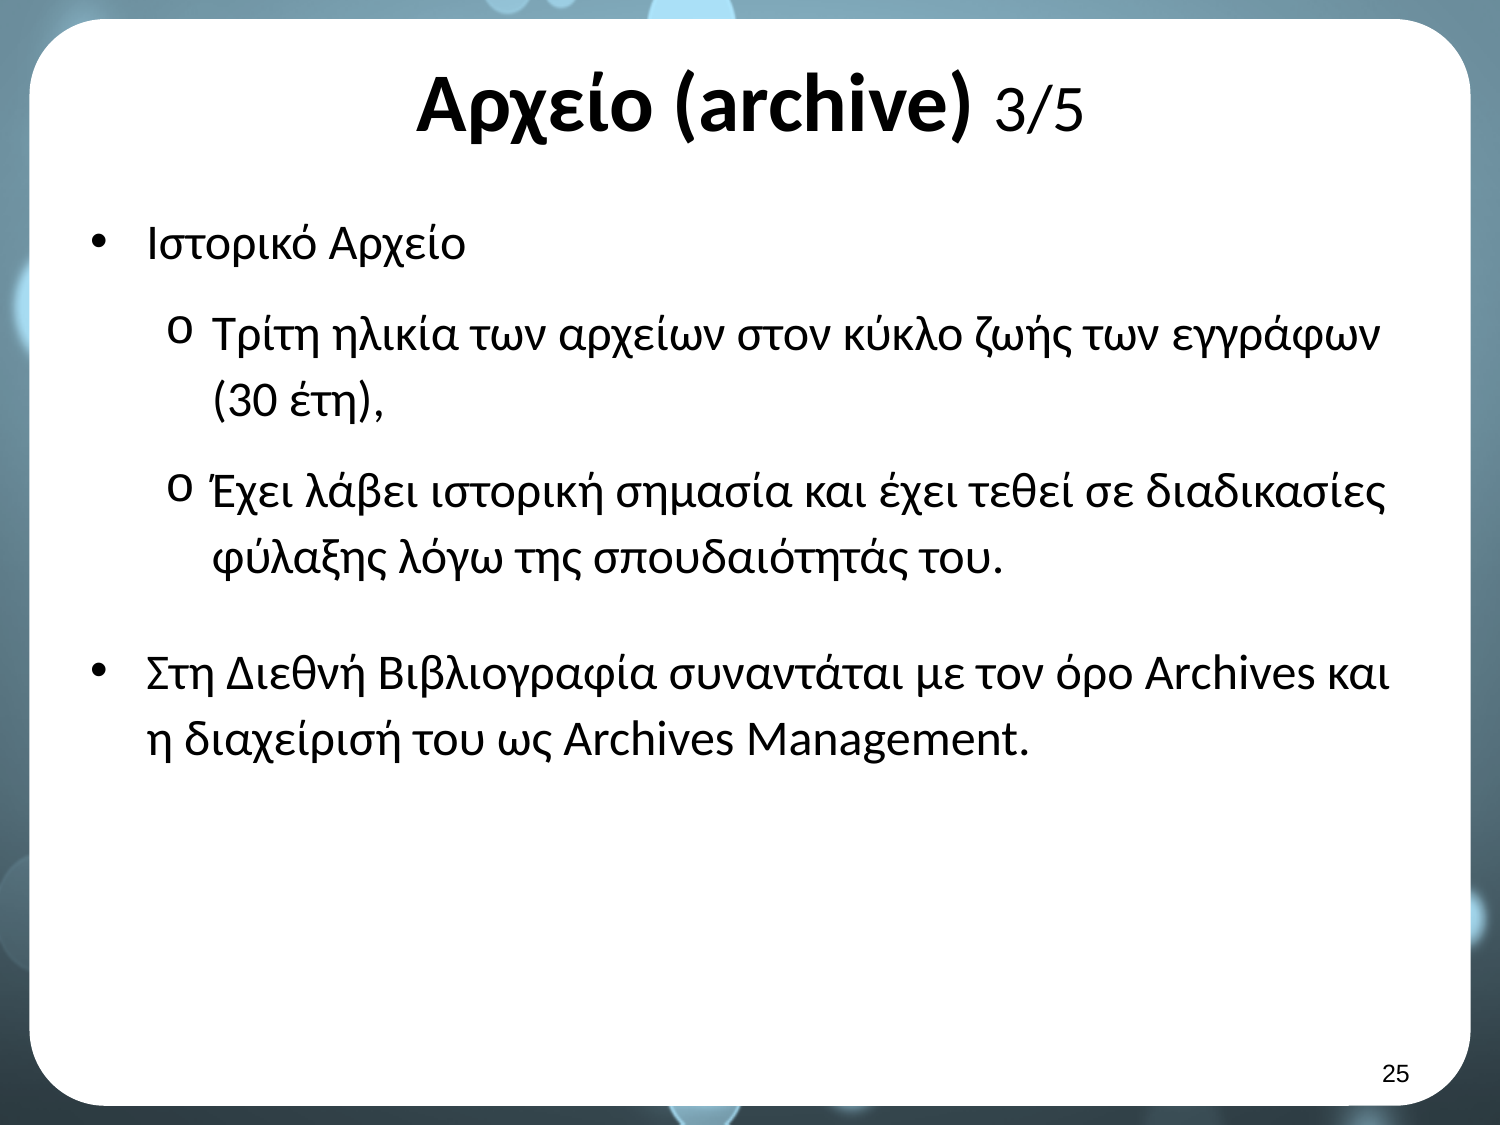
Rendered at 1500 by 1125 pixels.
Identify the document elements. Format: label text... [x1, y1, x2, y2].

title Αρχείο (archive) 3/5 [76, 23, 1427, 173]
list Ιστορικό Αρχείο Τρίτη ηλικία των αρχείων στον κύκλο ζωής των εγγράφων (30 έτη), Έχει λάβει ιστορική σημασία και έχει τεθεί σε διαδικασίες φύλαξης λόγω της σπουδαιότητάς του. Στη Διεθνή Βιβλιογραφία συναντάται με τον όρο Archives και η διαχείρισή του ως Archives Management. [75, 196, 1425, 1047]
slide_number 24 [1074, 1042, 1425, 1103]
